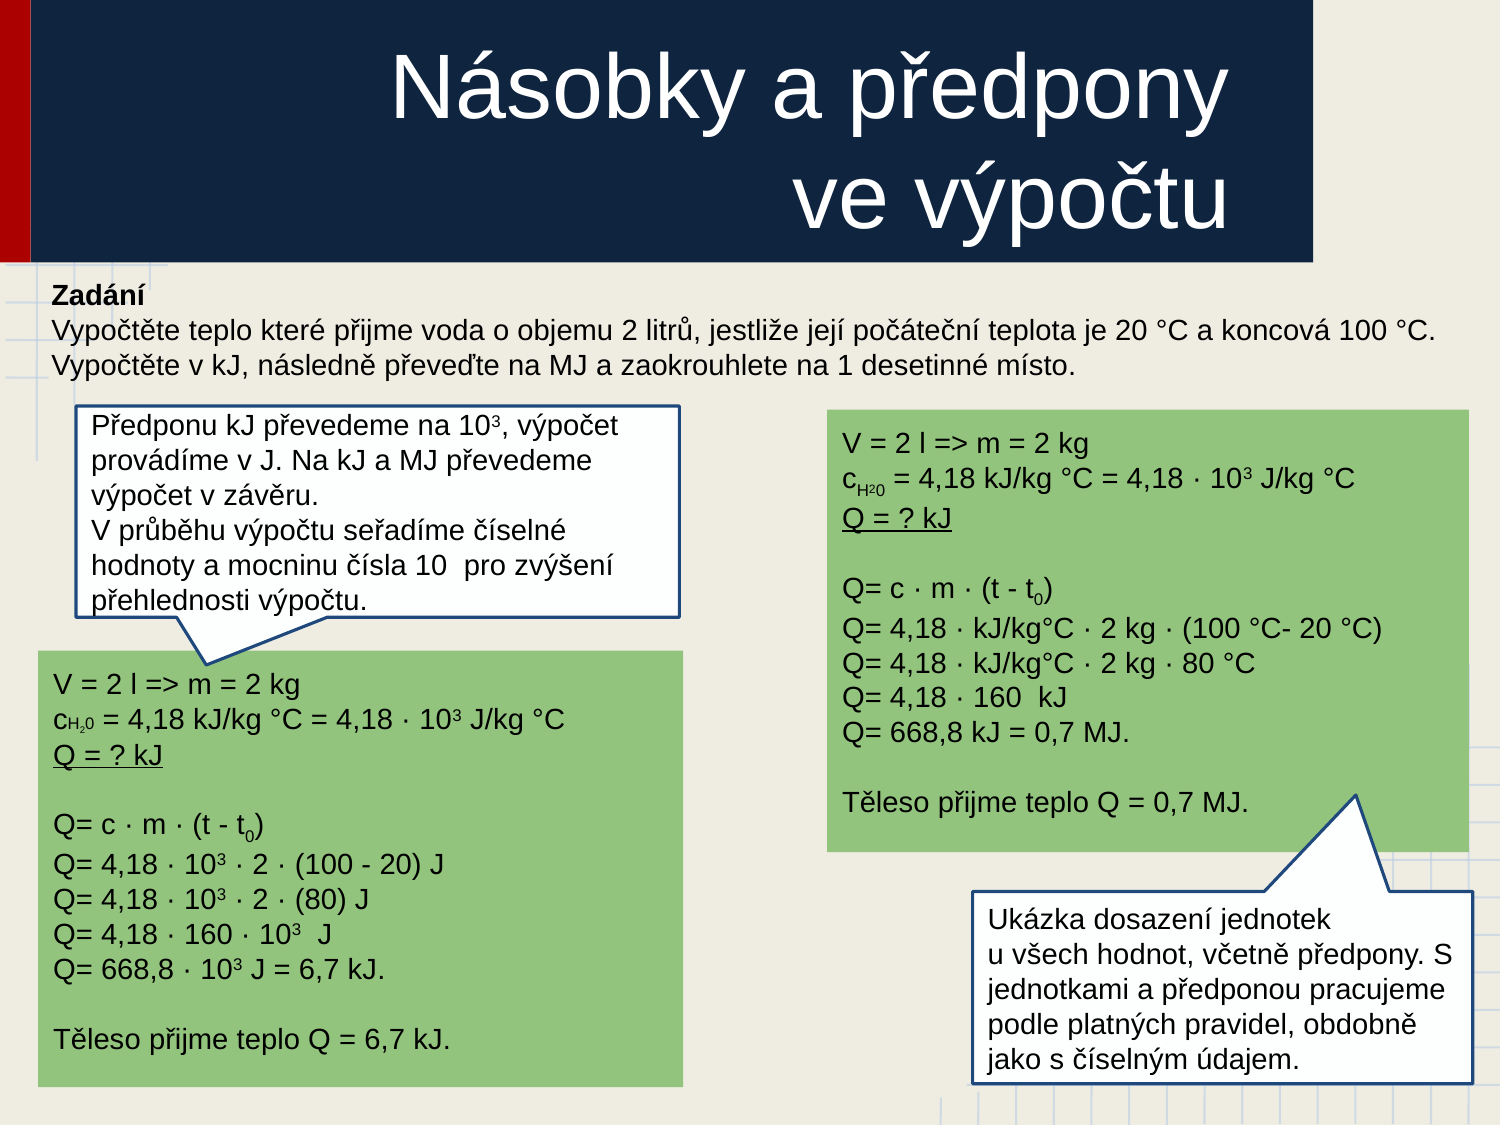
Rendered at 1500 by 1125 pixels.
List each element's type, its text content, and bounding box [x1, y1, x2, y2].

text_box V = 2 l => m = 2 kg cH20 = 4,18 kJ/kg °C = 4,18 · 103 J/kg °C Q = ? kJ Q= c · m · (t - t0) Q= 4,18 · kJ/kg°C · 2 kg · (100 °C- 20 °C) Q= 4,18 · kJ/kg°C · 2 kg · 80 °C Q= 4,18 · 160 kJ Q= 668,8 kJ = 0,7 MJ. Těleso přijme teplo Q = 0,7 MJ. [827, 409, 1469, 853]
text_box Předponu kJ převedeme na 103, výpočet provádíme v J. Na kJ a MJ převedeme výpočet v závěru. V průběhu výpočtu seřadíme číselné hodnoty a mocninu čísla 10 pro zvýšení přehlednosti výpočtu. [75, 406, 680, 666]
text_box Zadání Vypočtěte teplo které přijme voda o objemu 2 litrů, jestliže její počáteční teplota je 20 °C a koncová 100 °C. Vypočtěte v kJ, následně převeďte na MJ a zaokrouhlete na 1 desetinné místo. [36, 261, 1480, 403]
text_box Ukázka dosazení jednotek u všech hodnot, včetně předpony. S jednotkami a předponou pracujeme podle platných pravidel, obdobně jako s číselným údajem. [972, 795, 1473, 1084]
title Násobky a předpony ve výpočtu [0, 0, 1247, 262]
text_box V = 2 l => m = 2 kg cH20 = 4,18 kJ/kg °C = 4,18 · 103 J/kg °C Q = ? kJ Q= c · m · (t - t0) Q= 4,18 · 103 · 2 · (100 - 20) J Q= 4,18 · 103 · 2 · (80) J Q= 4,18 · 160 · 103 J Q= 668,8 · 103 J = 6,7 kJ. Těleso přijme teplo Q = 6,7 kJ. [38, 650, 684, 1088]
